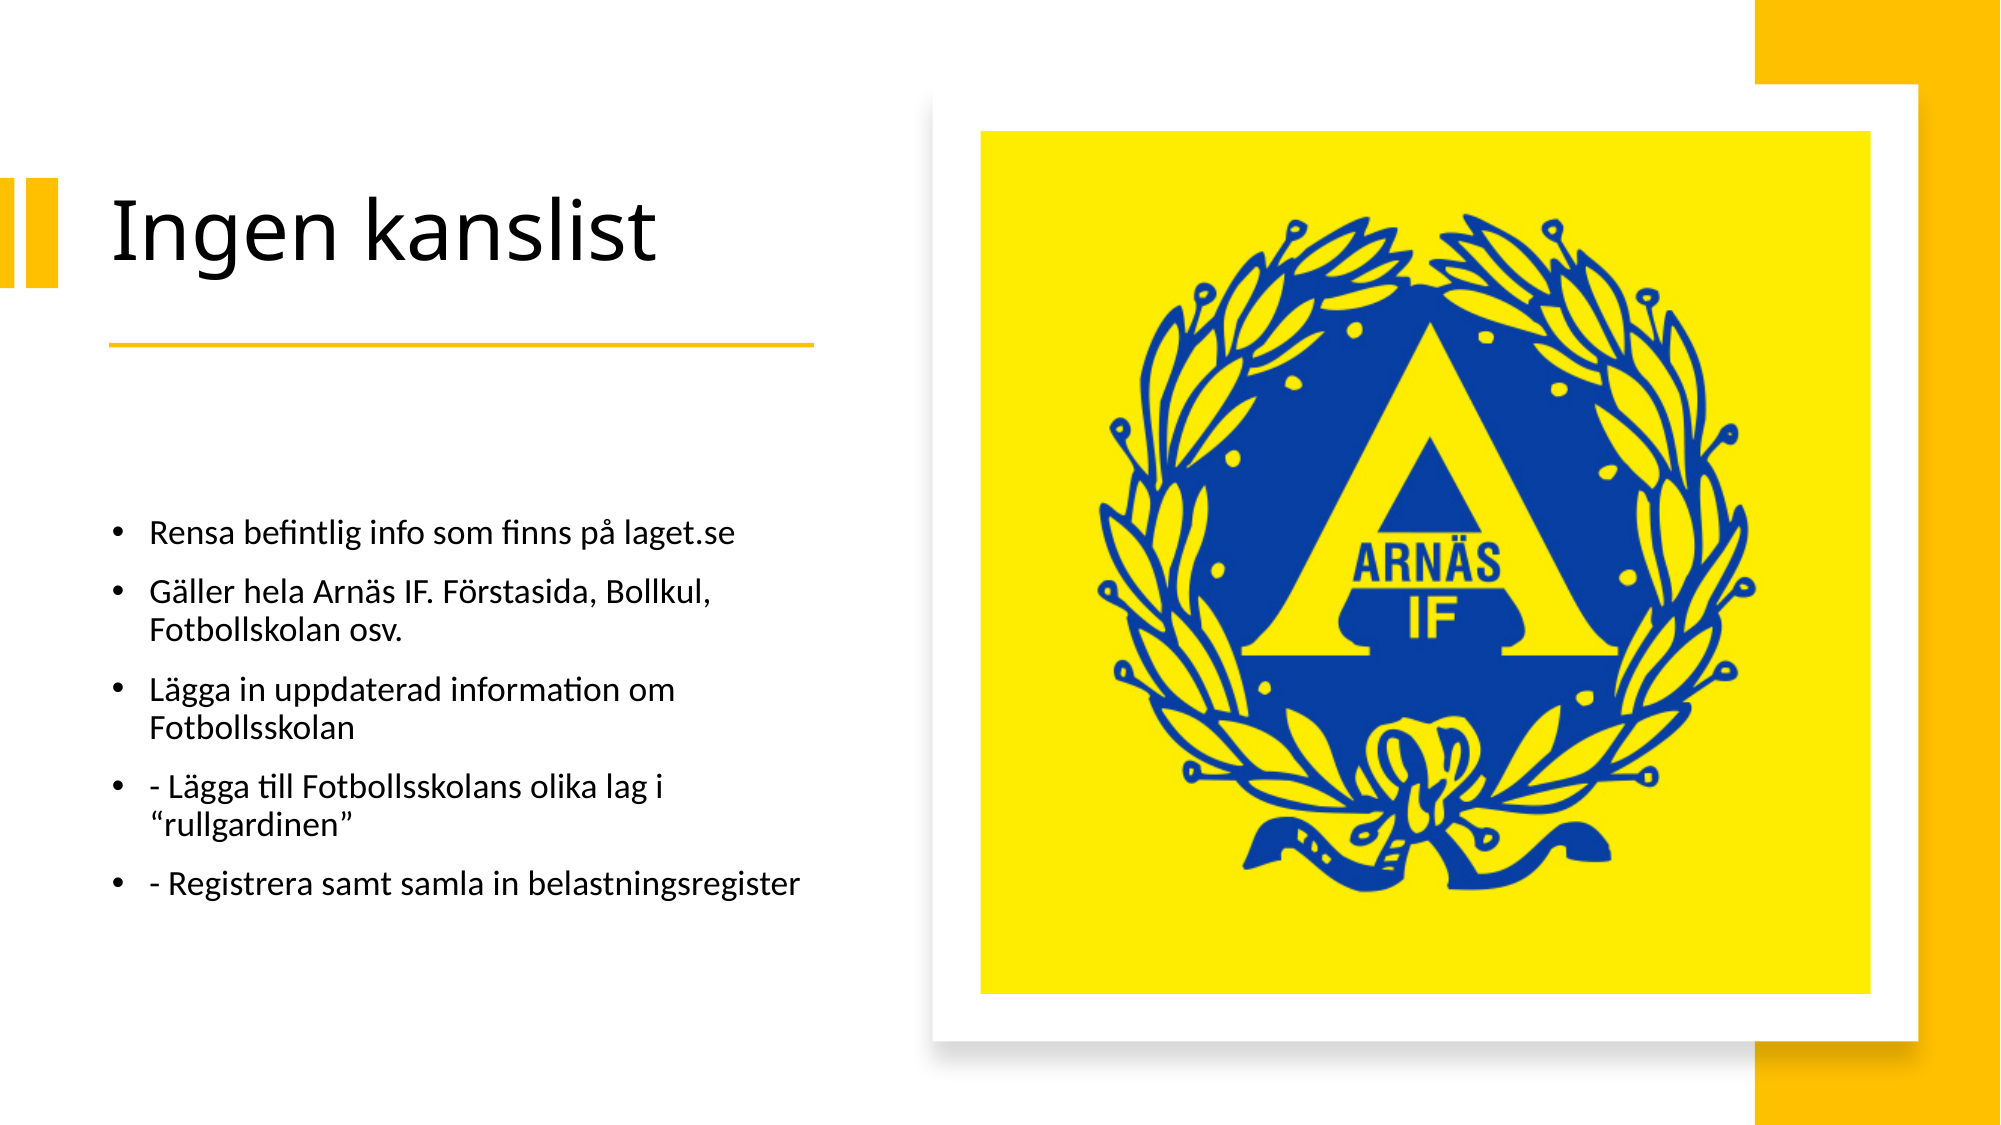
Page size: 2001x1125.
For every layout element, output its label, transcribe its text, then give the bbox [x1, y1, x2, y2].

title Ingen kanslist [96, 140, 845, 326]
text_box [1754, 0, 2000, 1125]
text_box [932, 83, 1919, 1042]
text_box [0, 0, 1754, 1125]
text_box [0, 177, 59, 289]
text_box [108, 342, 815, 348]
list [980, 131, 1871, 994]
list Rensa befintlig info som finns på laget.se Gäller hela Arnäs IF. Förstasida, Bollkul, Fotbollskolan osv. Lägga in uppdaterad information om Fotbollsskolan - Lägga till Fotbollsskolans olika lag i “rullgardinen” - Registrera samt samla in belastningsregister [96, 382, 845, 1036]
